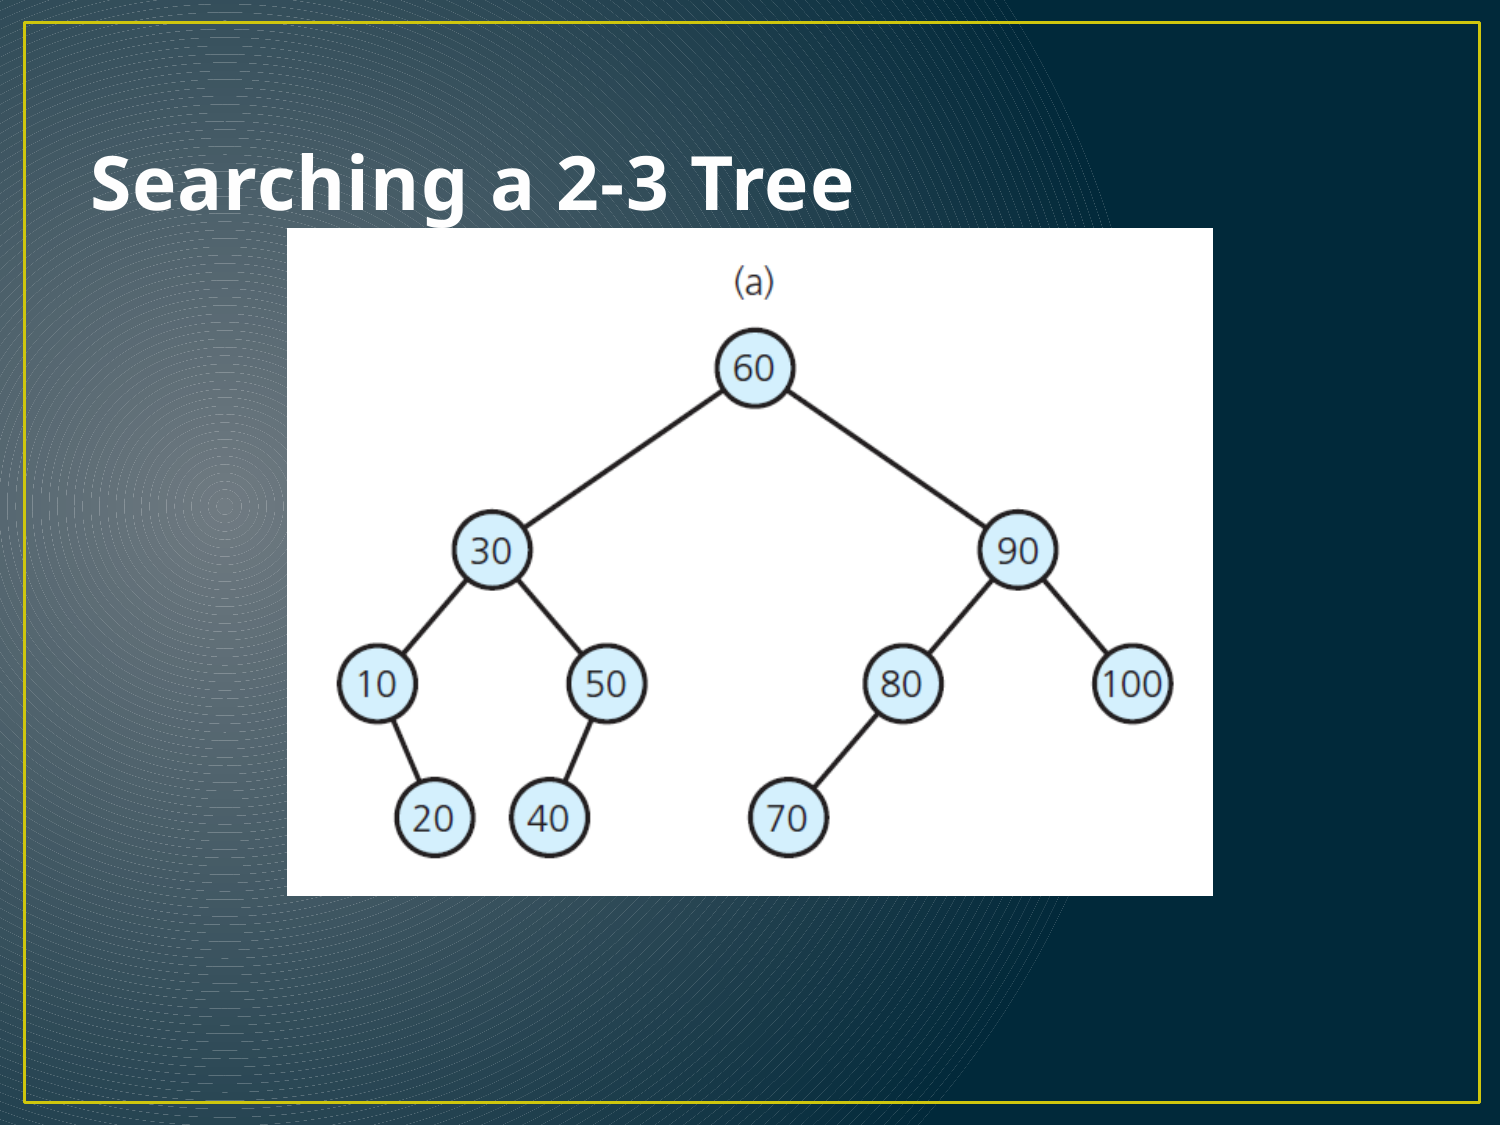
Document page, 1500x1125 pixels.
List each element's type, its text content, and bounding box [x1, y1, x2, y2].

list FIGURE 19-5 (a) A balanced binary search tree; [75, 262, 1425, 1005]
picture [287, 228, 1212, 897]
title Searching a 2-3 Tree [75, 45, 1425, 233]
